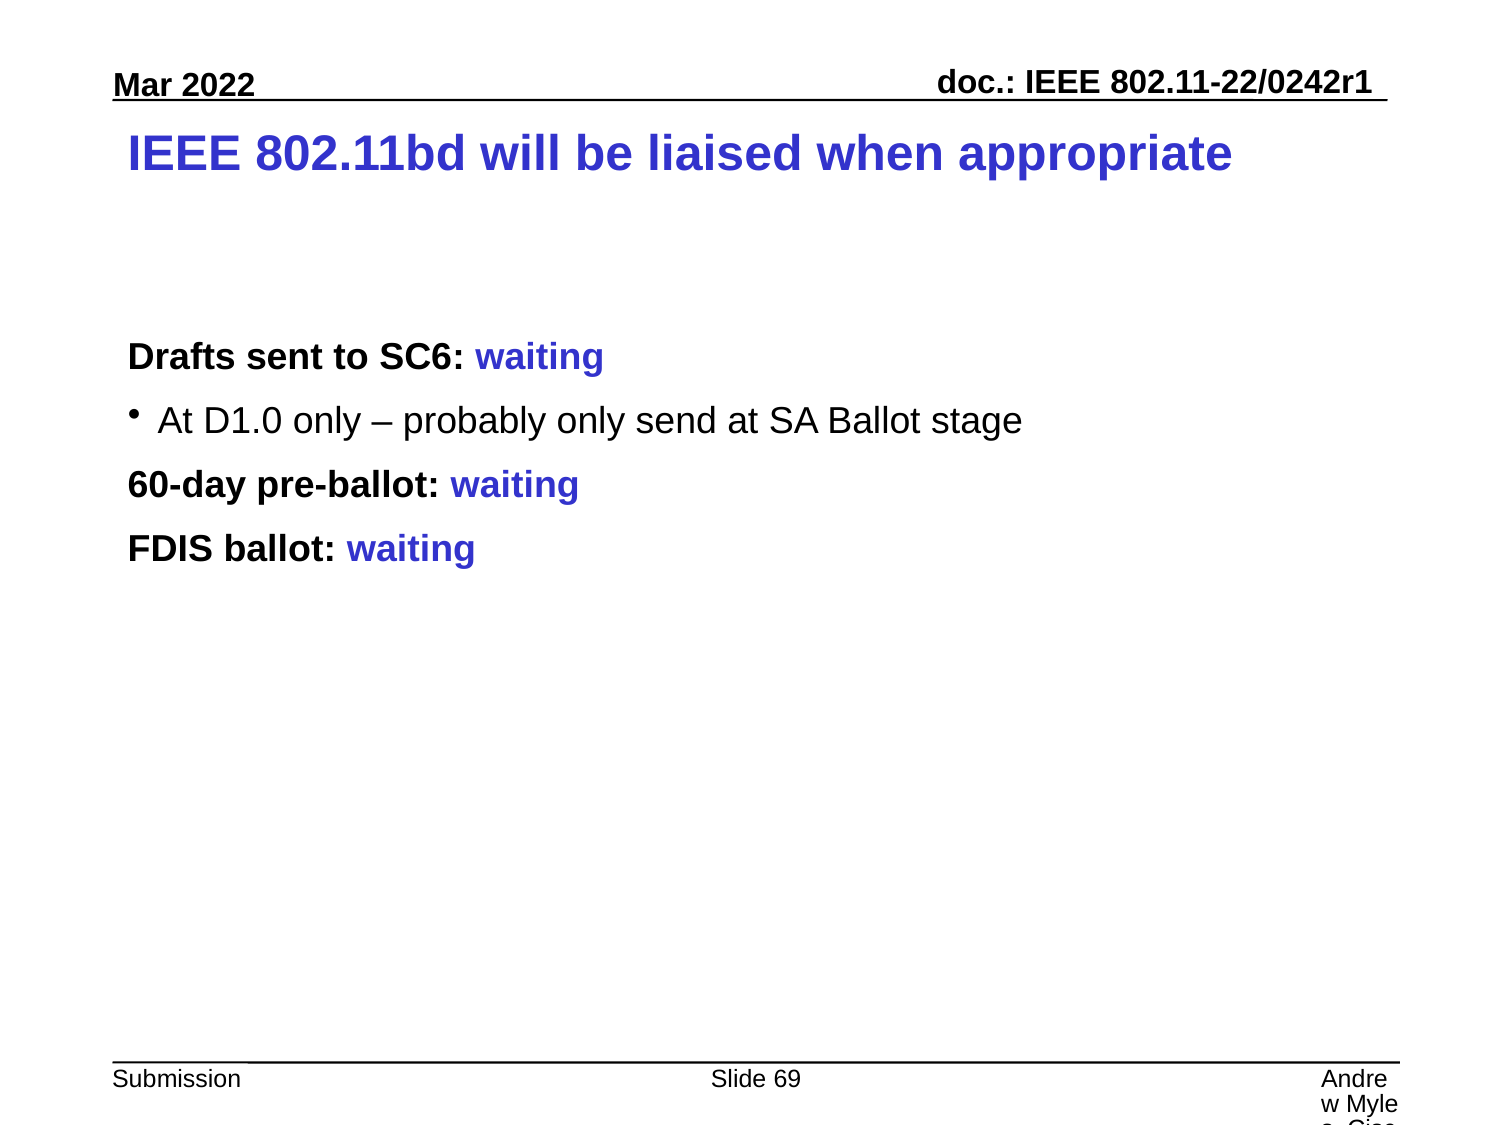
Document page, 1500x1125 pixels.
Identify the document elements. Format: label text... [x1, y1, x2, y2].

title IEEE 802.11bd will be liaised when appropriate [112, 112, 1388, 288]
list Drafts sent to SC6: waiting At D1.0 only – probably only send at SA Ballot stage 60-day pre-ballot: waiting FDIS ballot: waiting [112, 324, 1388, 1000]
footer Andrew Myles, Cisco [1320, 1061, 1402, 1093]
slide_number Slide 69 [709, 1061, 803, 1093]
